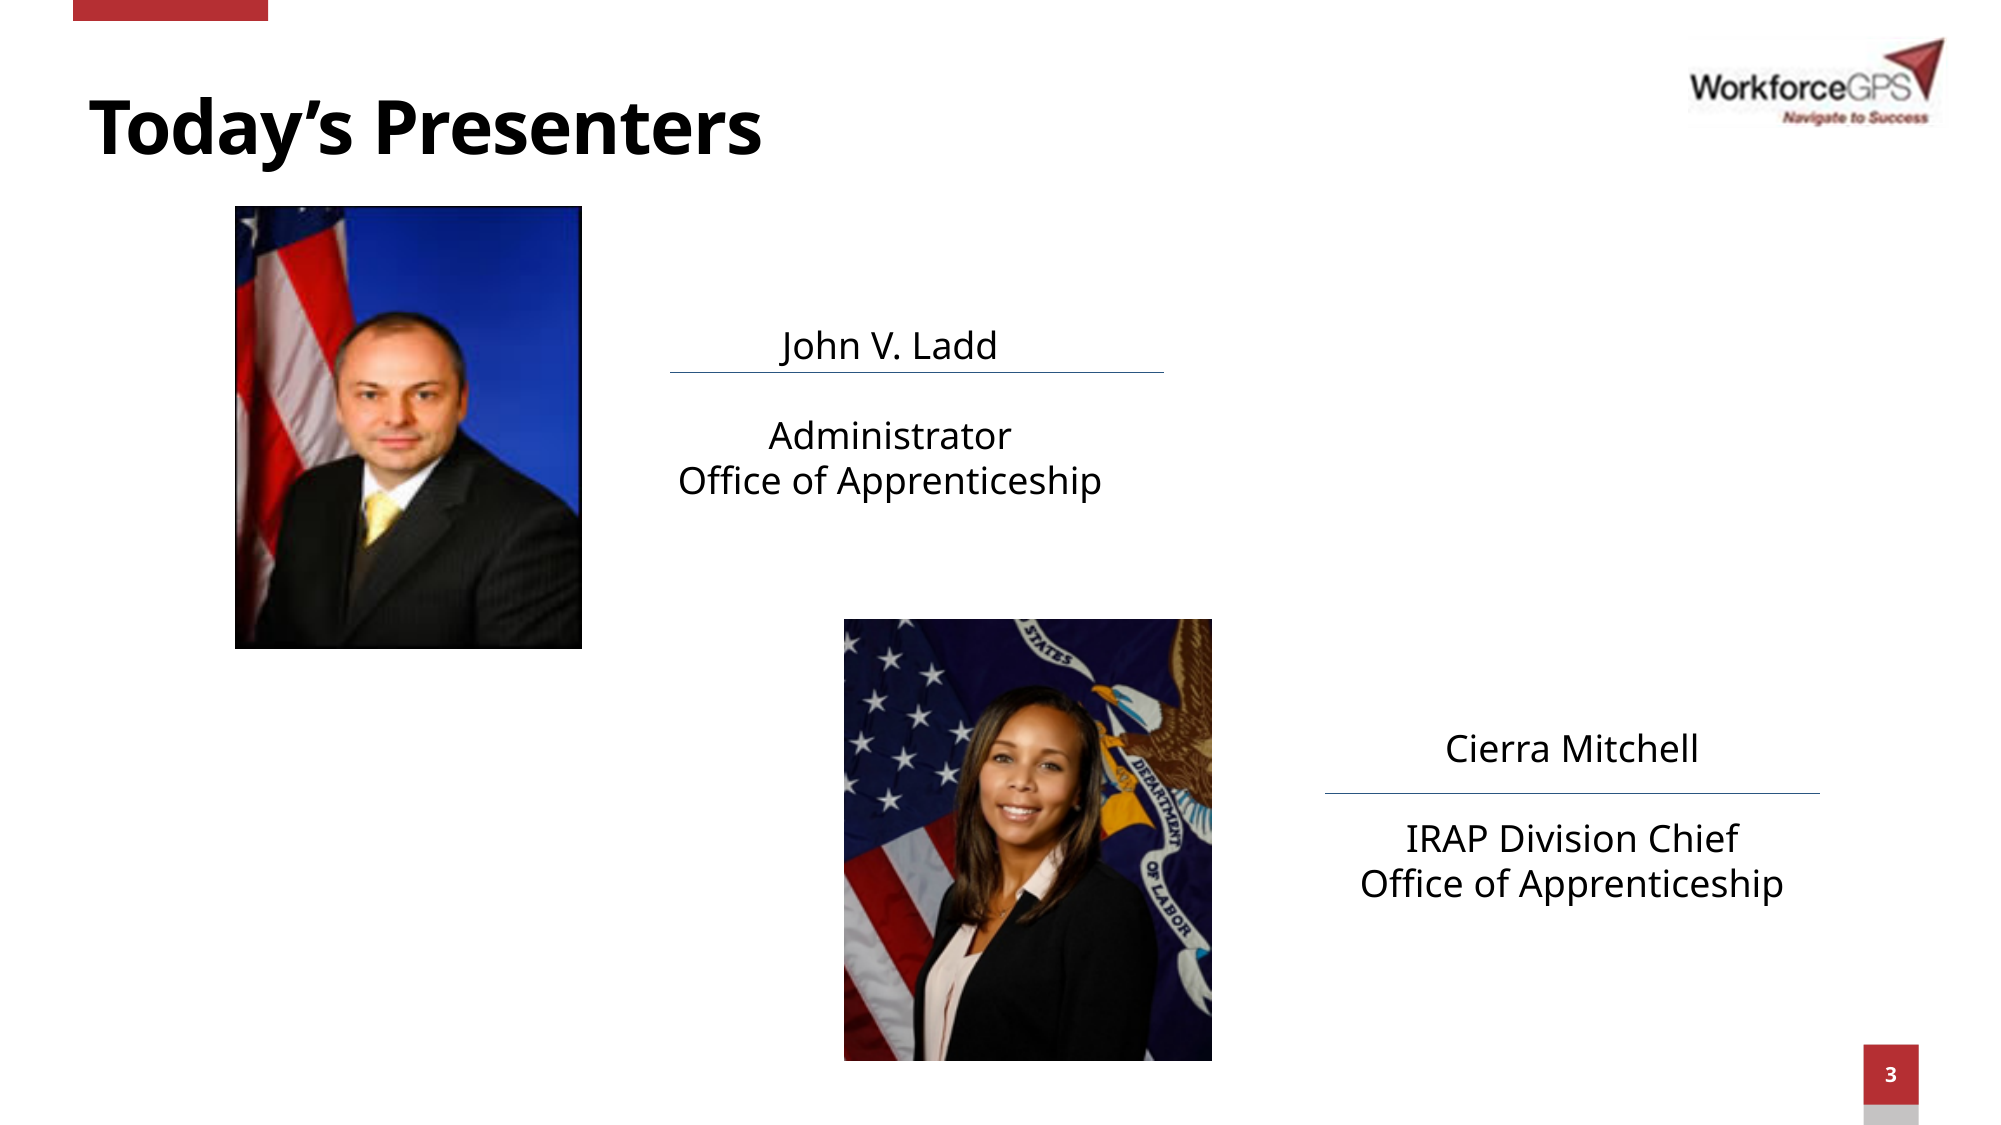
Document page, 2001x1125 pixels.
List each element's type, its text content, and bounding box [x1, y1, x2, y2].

text_box Cierra Mitchell IRAP Division Chief Office of Apprenticeship [1212, 717, 2000, 913]
title Today’s Presenters [73, 82, 1907, 179]
picture [843, 619, 1212, 1061]
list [235, 206, 582, 649]
text_box John V. Ladd Administrator Office of Apprenticeship [582, 314, 1394, 510]
picture [1688, 35, 1952, 129]
